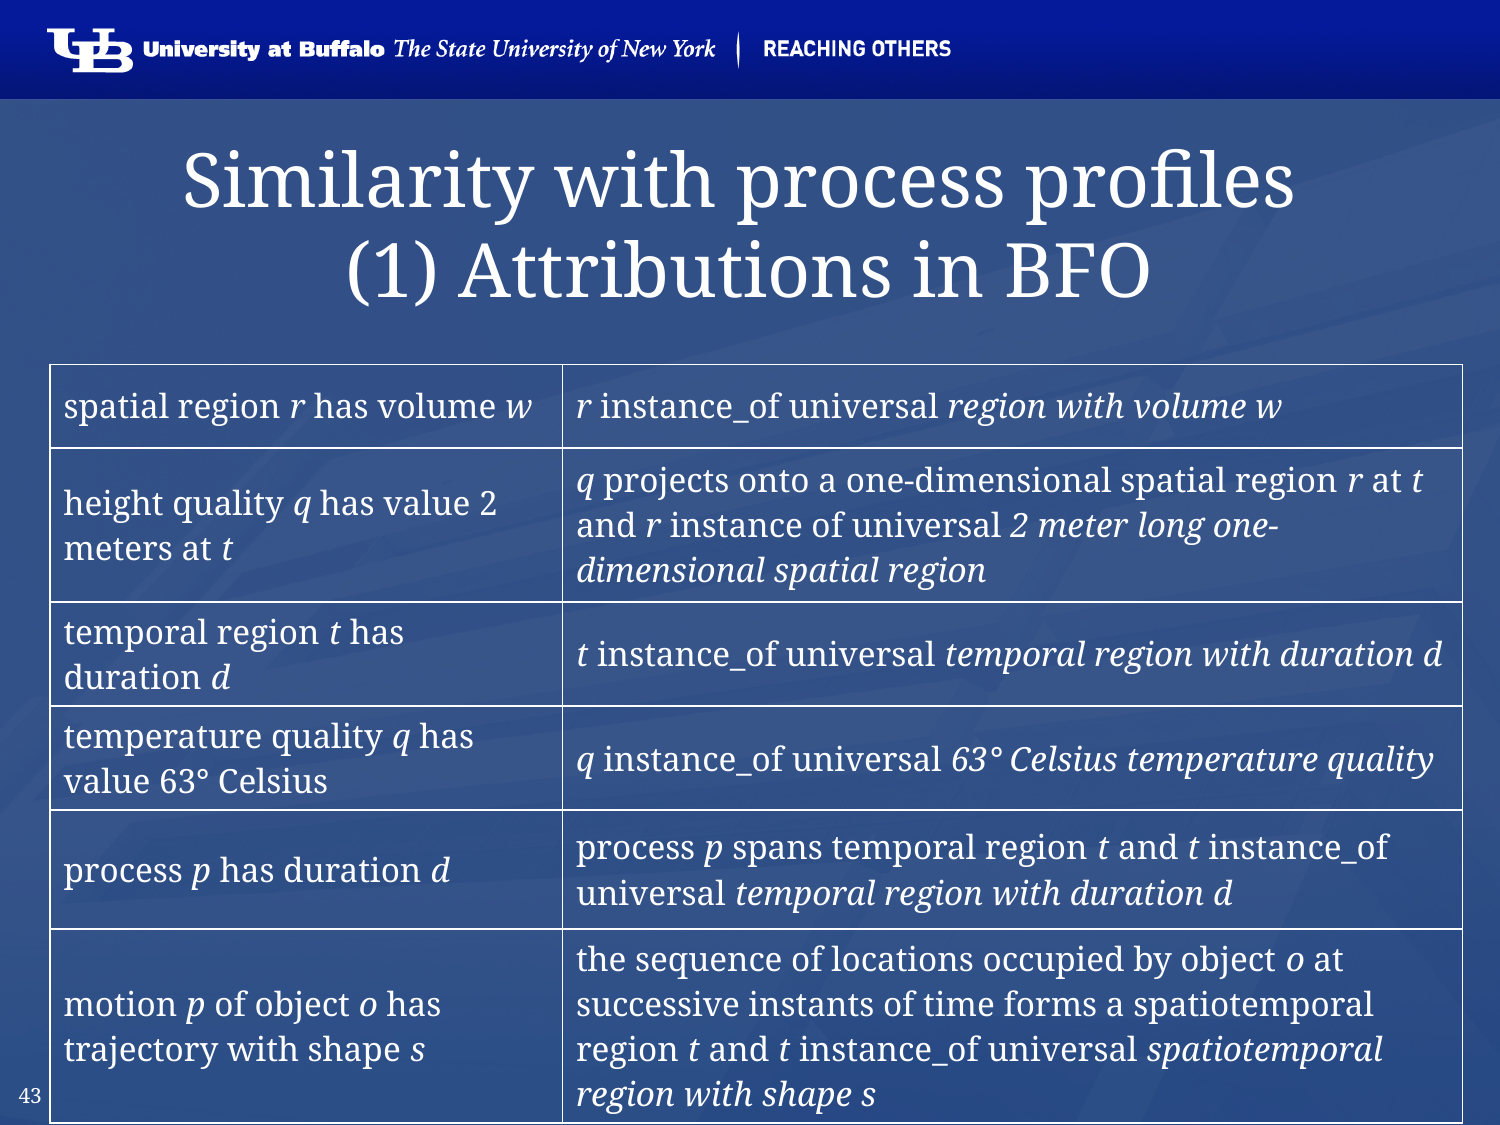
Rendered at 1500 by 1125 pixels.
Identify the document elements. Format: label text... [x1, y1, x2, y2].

table_header r instance_of universal region with volume w [563, 365, 1462, 447]
title Similarity with process profiles (1) Attributions in BFO [37, 125, 1463, 250]
table_cell motion p of object o has trajectory with shape s [51, 930, 562, 1122]
table_cell temperature quality q has value 63° Celsius [51, 707, 562, 809]
table_header spatial region r has volume w [51, 365, 562, 447]
table_cell temporal region t has duration d [51, 603, 562, 705]
table_cell process p has duration d [51, 811, 562, 928]
table_cell q instance_of universal 63° Celsius temperature quality [563, 707, 1462, 809]
table_cell the sequence of locations occupied by object o at successive instants of time forms a spatiotemporal region t and t instance_of universal spatiotemporal region with shape s [563, 930, 1462, 1122]
picture [0, 0, 1500, 99]
table_cell q projects onto a one-dimensional spatial region r at t and r instance of universal 2 meter long one-dimensional spatial region [563, 449, 1462, 601]
table_cell height quality q has value 2 meters at t [51, 449, 562, 601]
table_cell process p spans temporal region t and t instance_of universal temporal region with duration d [563, 811, 1462, 928]
table_cell t instance_of universal temporal region with duration d [563, 603, 1462, 705]
